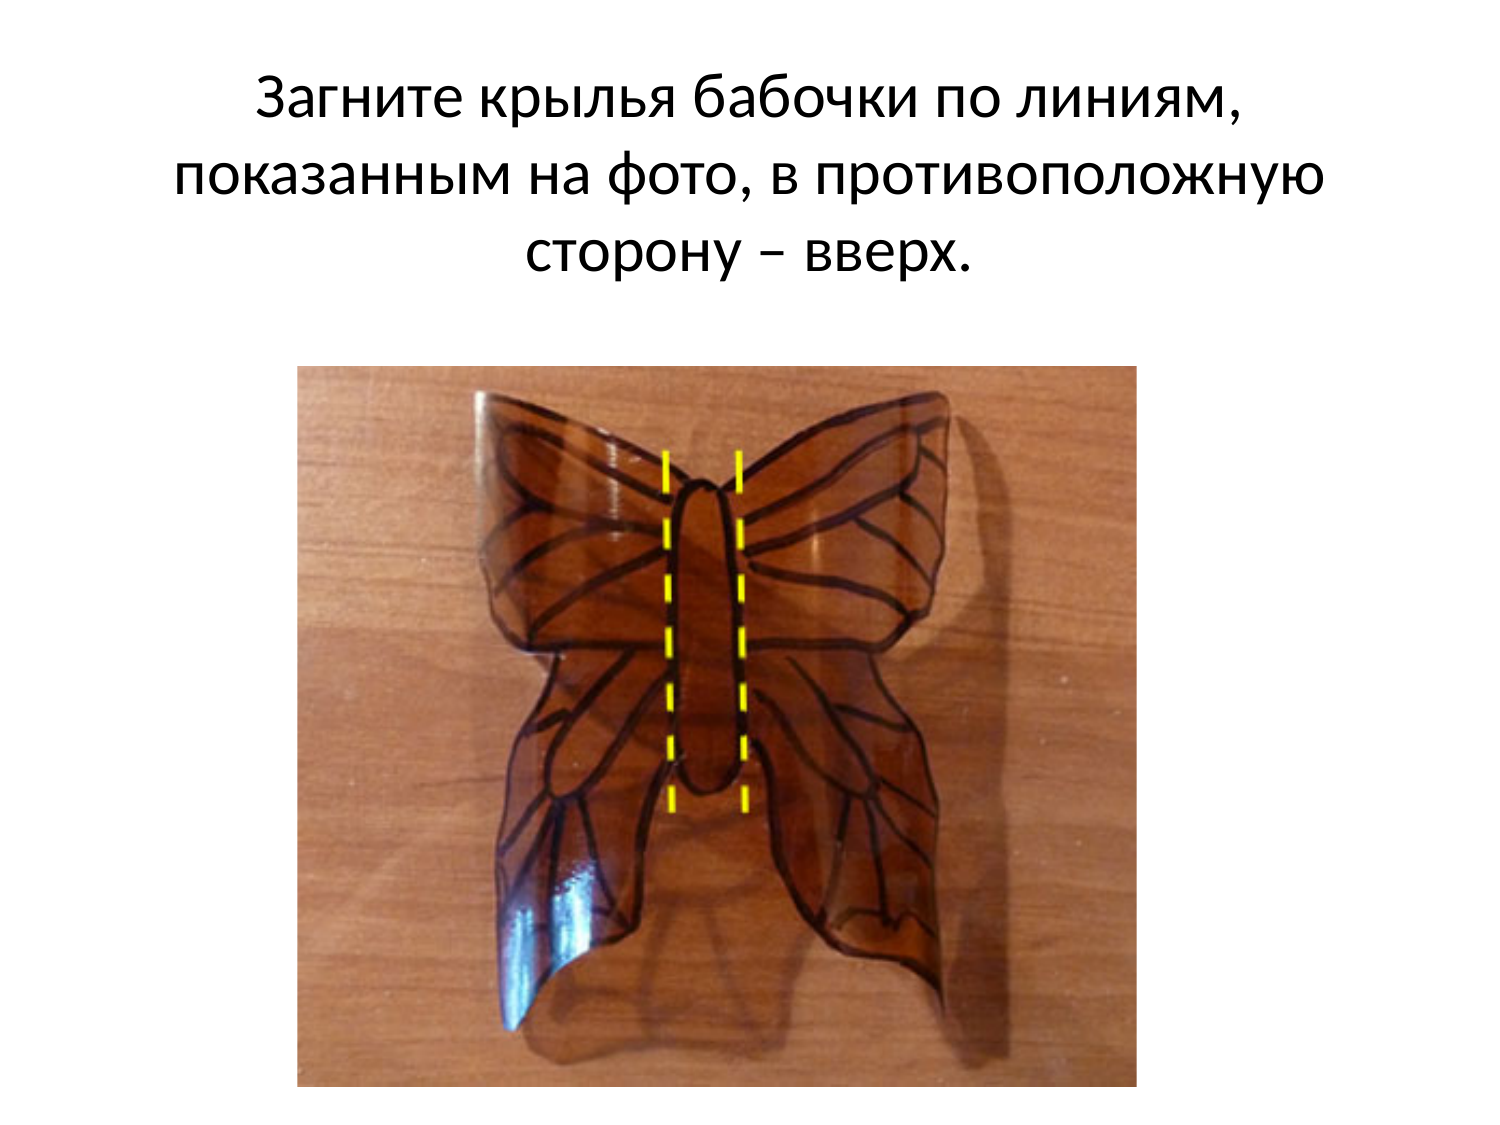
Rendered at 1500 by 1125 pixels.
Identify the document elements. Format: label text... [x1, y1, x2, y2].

title Загните крылья бабочки по линиям, показанным на фото, в противоположную сторону – вверх. [75, 45, 1425, 293]
picture [297, 366, 1137, 1087]
